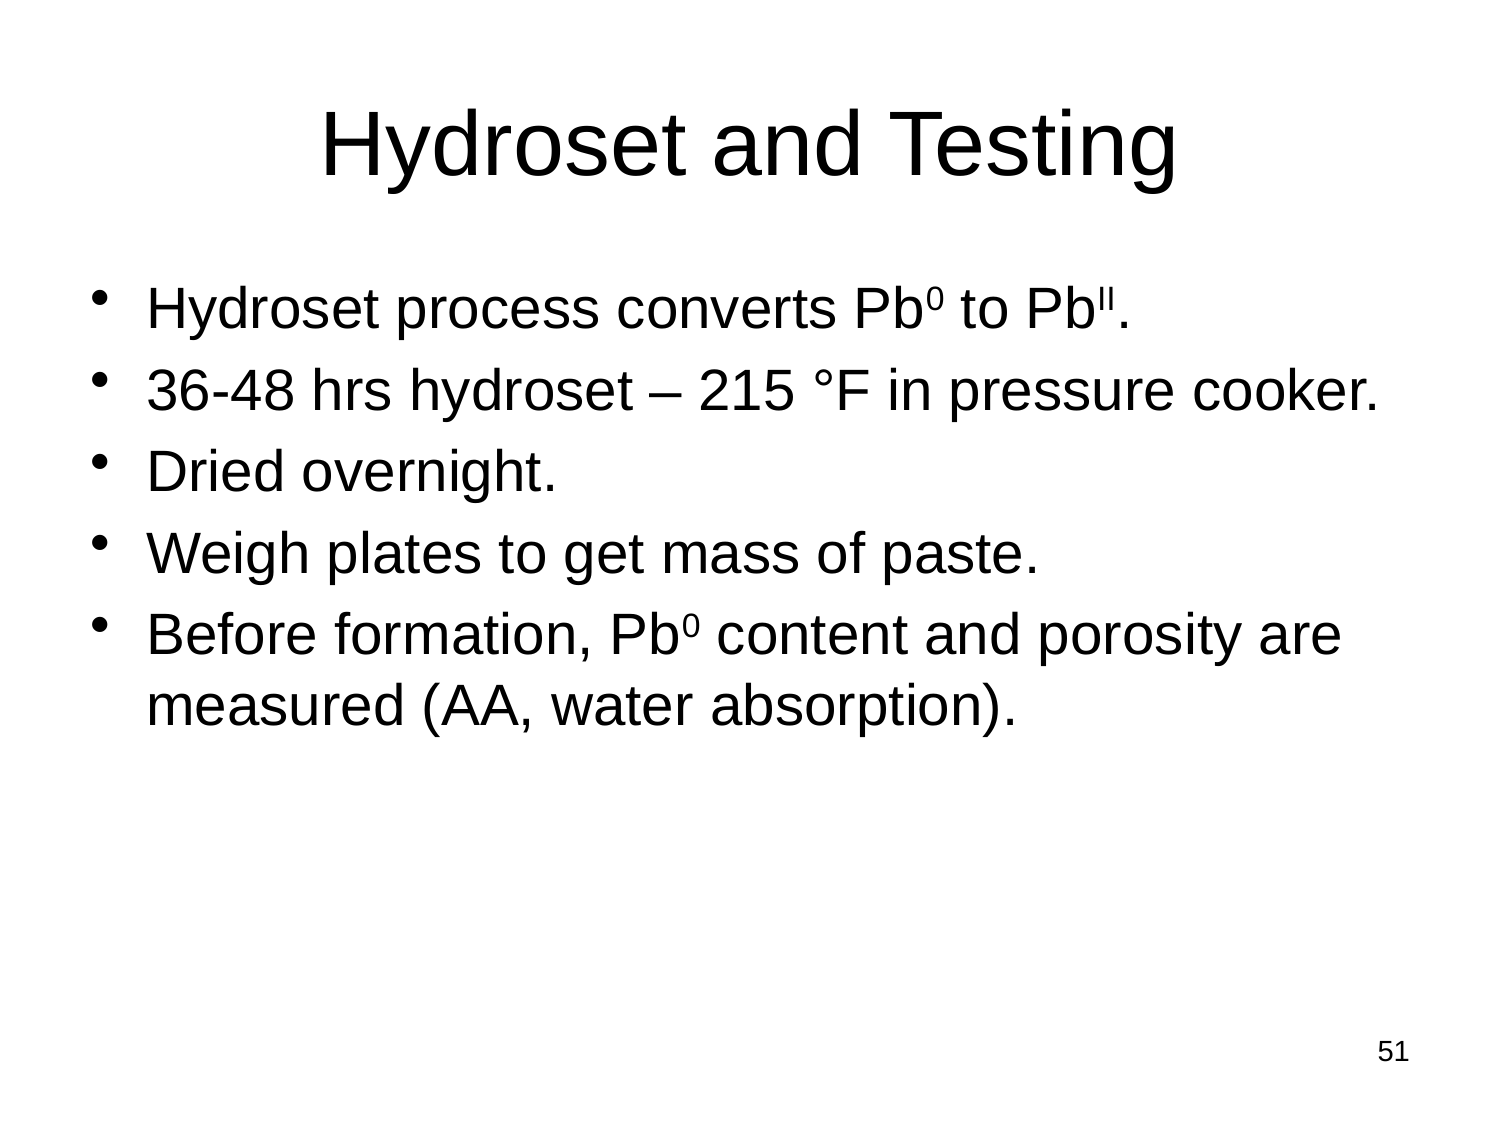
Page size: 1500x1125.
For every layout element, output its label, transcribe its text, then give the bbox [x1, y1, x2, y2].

title Hydroset and Testing [74, 44, 1426, 233]
list Hydroset process converts Pb0 to PbII. 36-48 hrs hydroset – 215 °F in pressure cooker. Dried overnight. Weigh plates to get mass of paste. Before formation, Pb0 content and porosity are measured (AA, water absorption). [74, 262, 1426, 1006]
slide_number 51 [1074, 1024, 1426, 1103]
